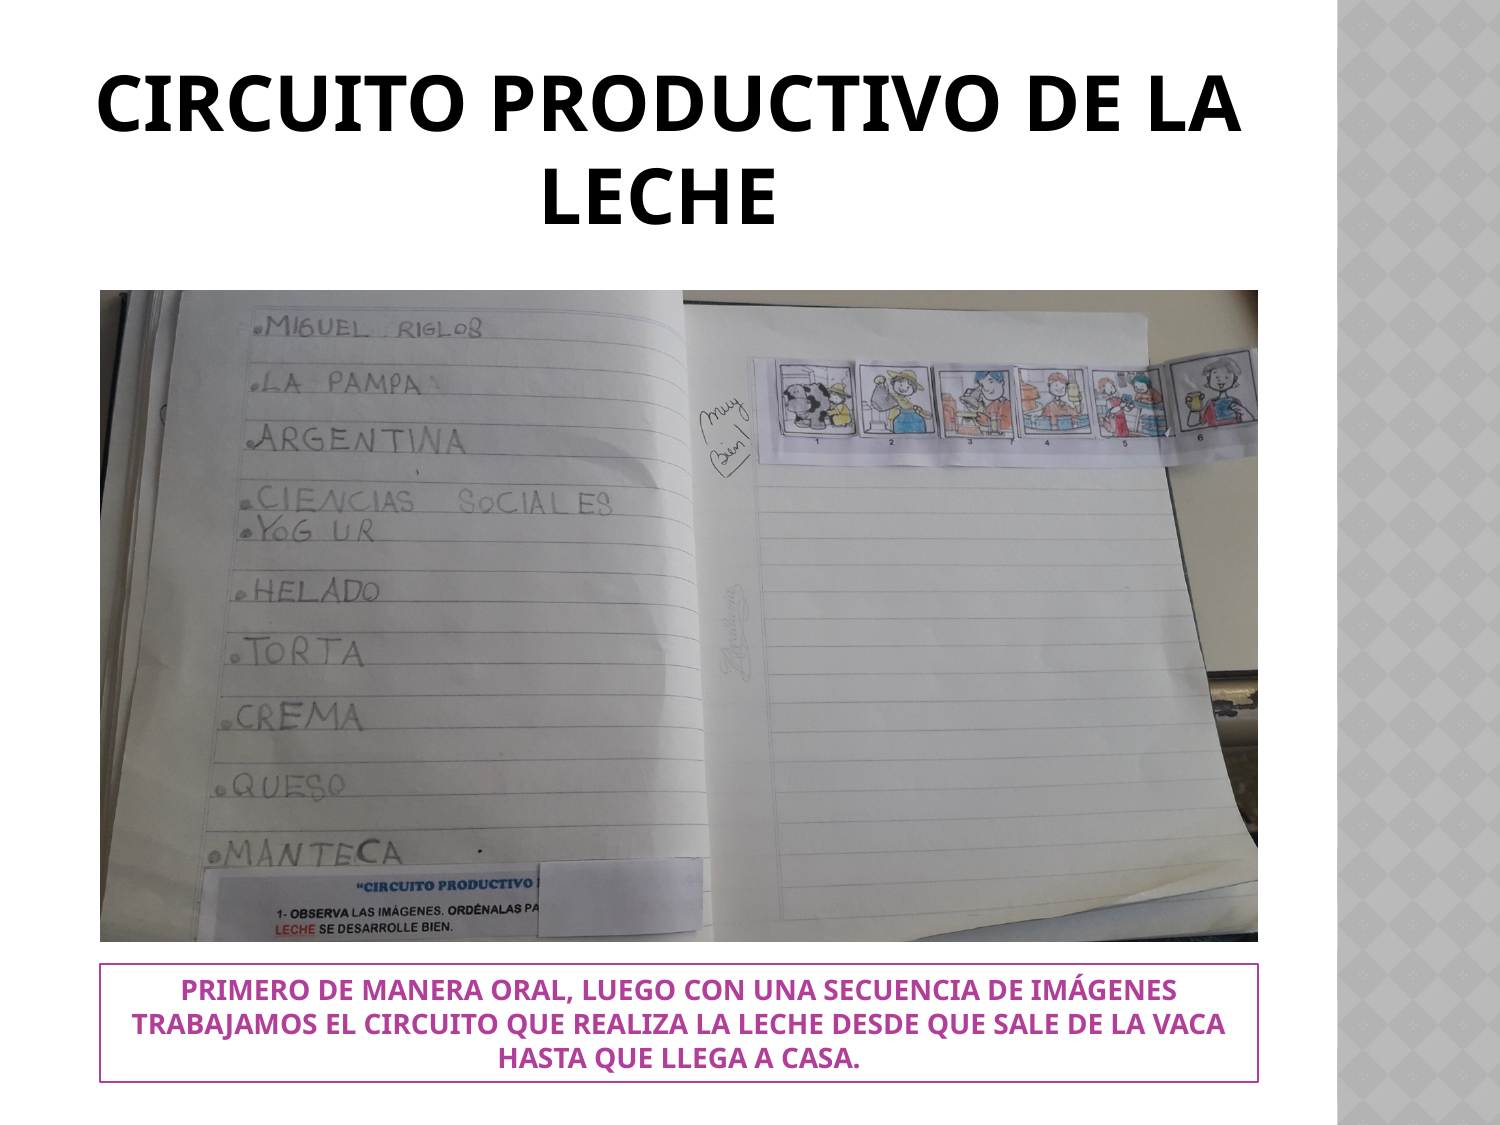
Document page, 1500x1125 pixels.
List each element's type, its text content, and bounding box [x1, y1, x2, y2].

list PRIMERO DE MANERA ORAL, LUEGO CON UNA SECUENCIA DE IMÁGENES TRABAJAMOS EL CIRCUITO QUE REALIZA LA LECHE DESDE QUE SALE DE LA VACA HASTA QUE LLEGA A CASA. [99, 963, 1259, 1083]
title CIRCUITO PRODUCTIVO DE LA LECHE [75, 52, 1263, 240]
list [99, 290, 1259, 943]
